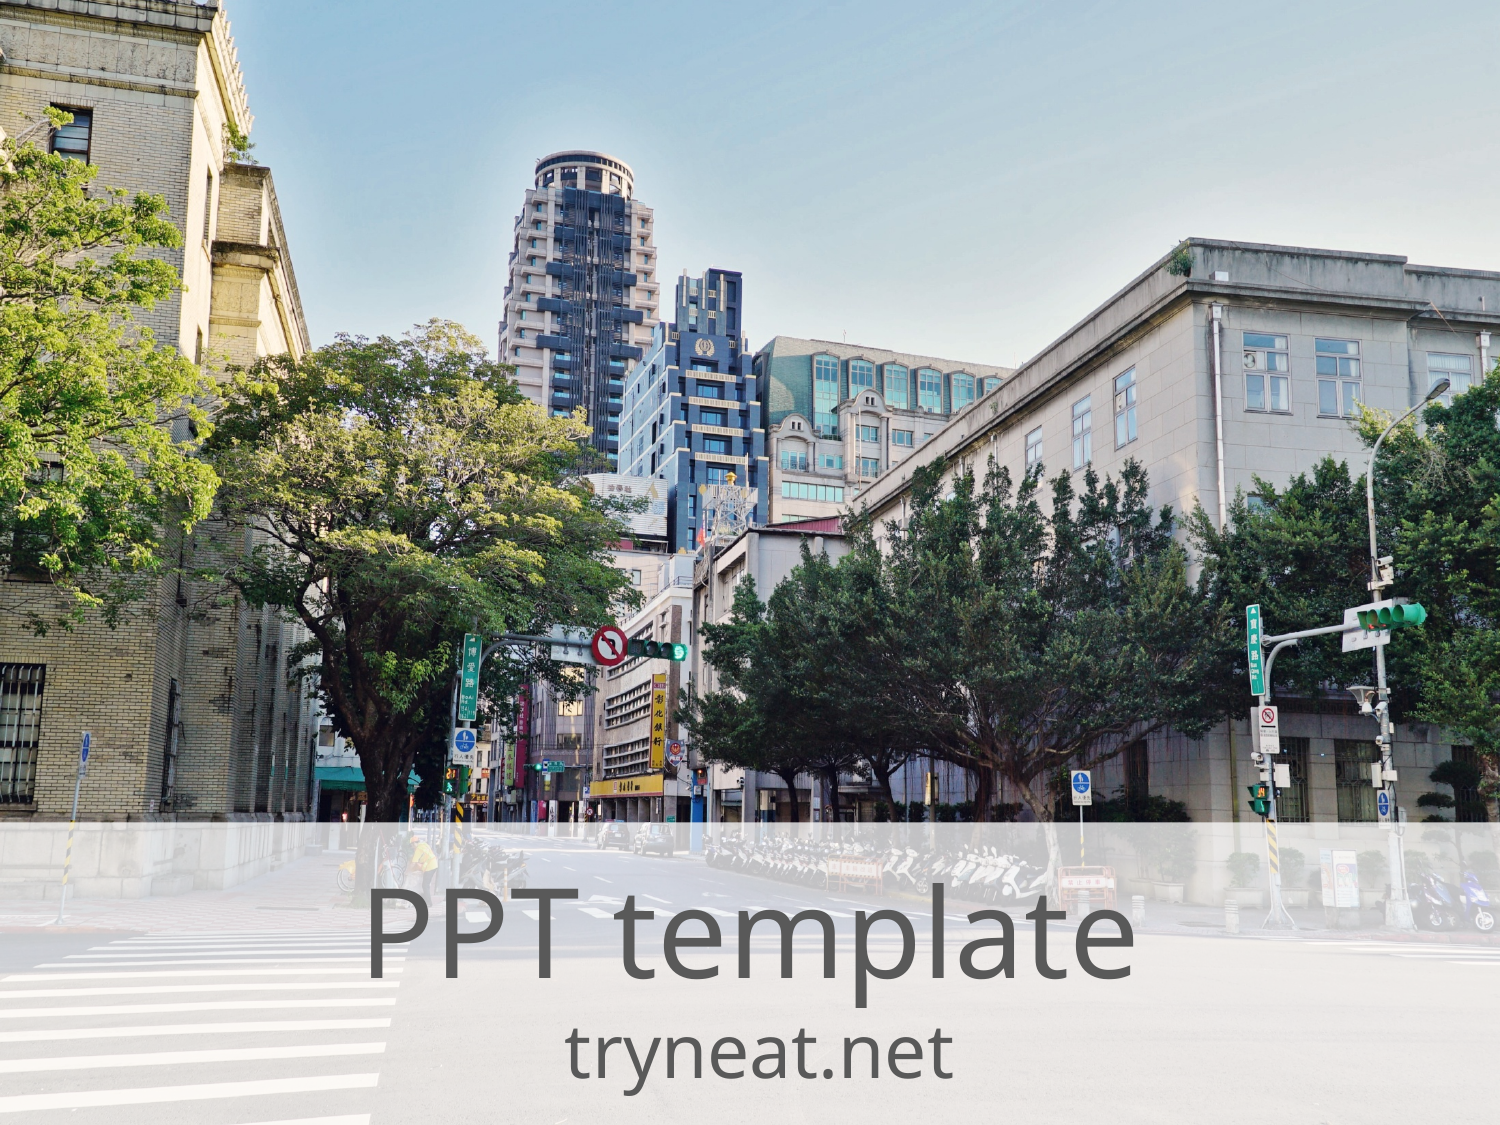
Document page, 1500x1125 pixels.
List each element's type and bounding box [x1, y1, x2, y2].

text_box [0, 0, 1500, 1125]
